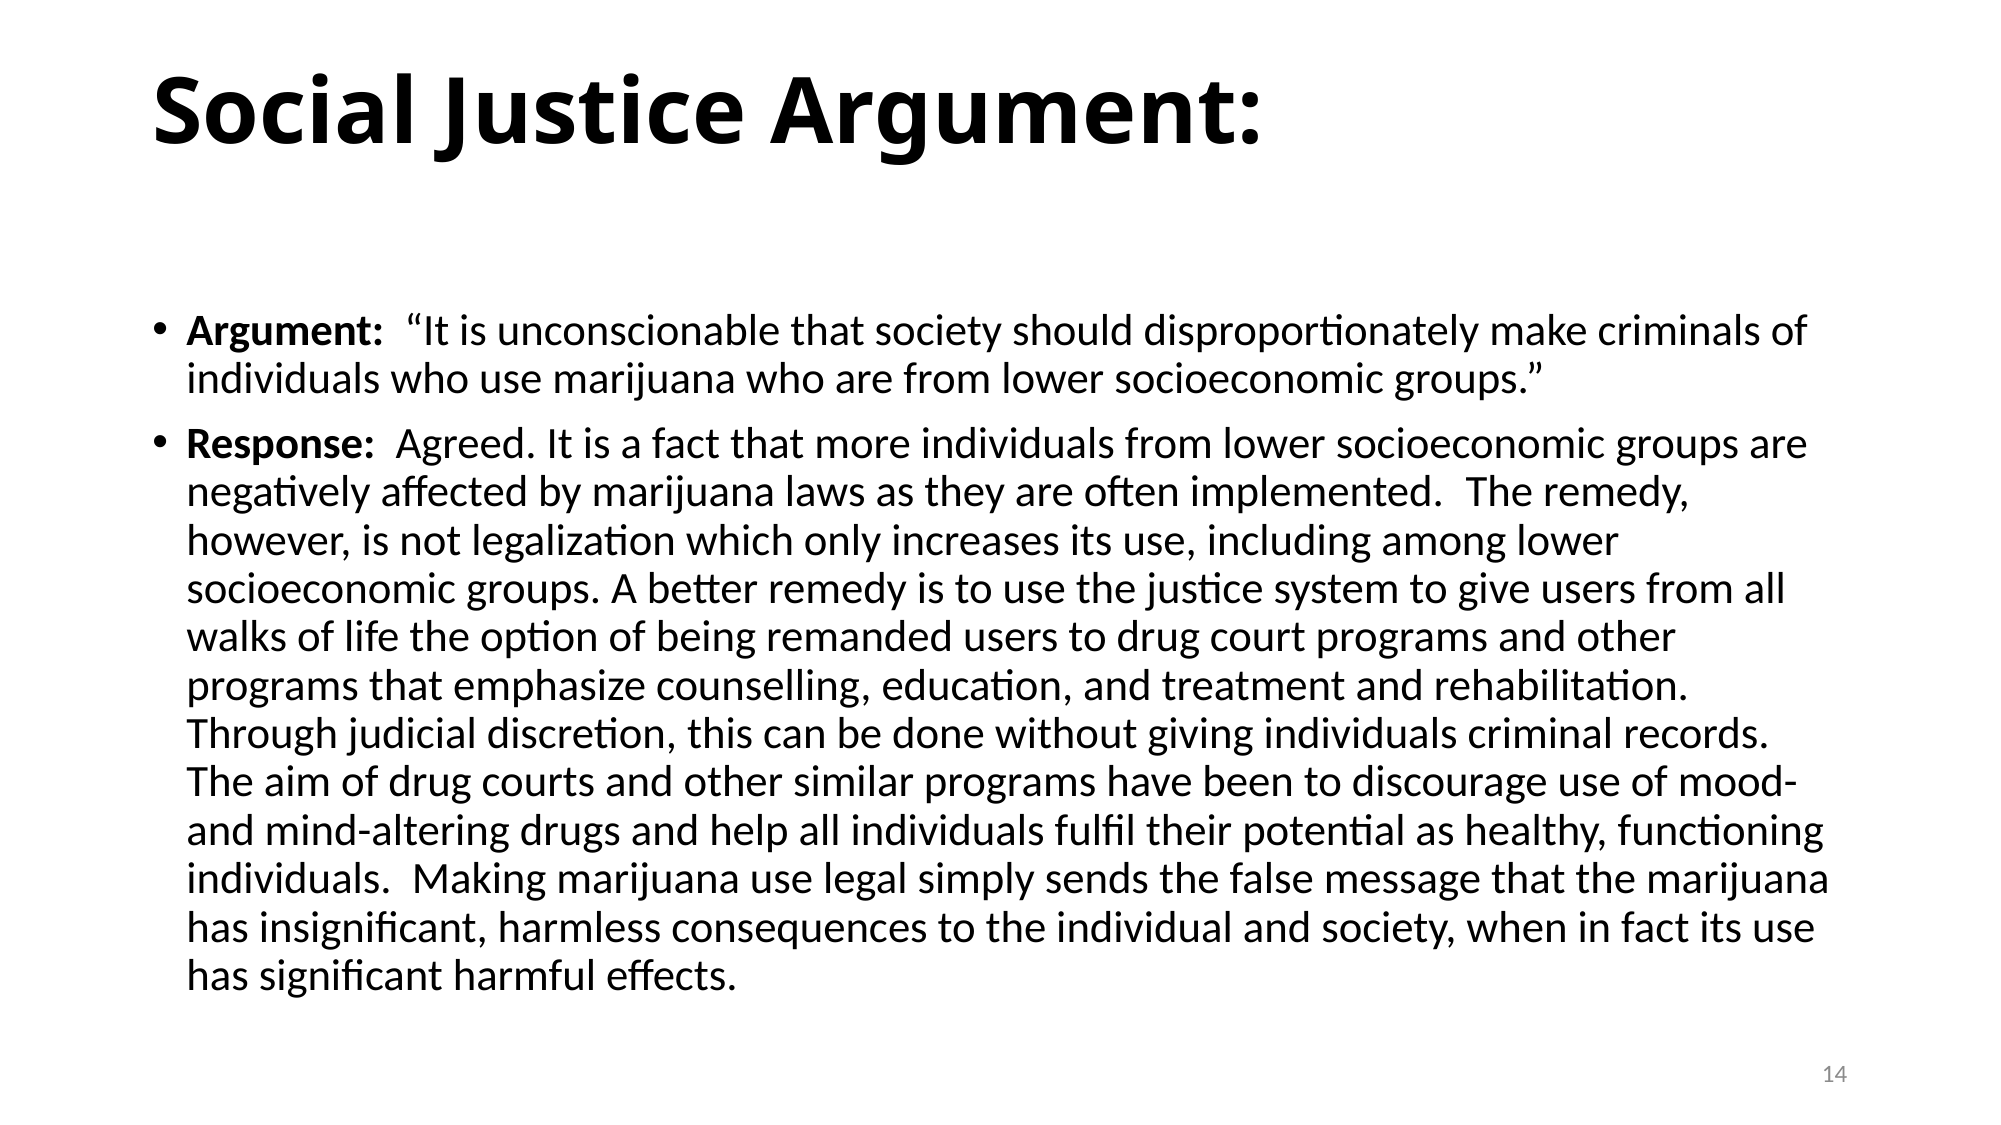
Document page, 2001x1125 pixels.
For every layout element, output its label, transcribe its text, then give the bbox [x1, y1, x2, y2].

slide_number 14 [1412, 1042, 1863, 1103]
list Argument: “It is unconscionable that society should disproportionately make criminals of individuals who use marijuana who are from lower socioeconomic groups.” Response: Agreed. It is a fact that more individuals from lower socioeconomic groups are negatively affected by marijuana laws as they are often implemented. The remedy, however, is not legalization which only increases its use, including among lower socioeconomic groups. A better remedy is to use the justice system to give users from all walks of life the option of being remanded users to drug court programs and other programs that emphasize counselling, education, and treatment and rehabilitation. Through judicial discretion, this can be done without giving individuals criminal records. The aim of drug courts and other similar programs have been to discourage use of mood- and mind-altering drugs and help all individuals fulfil their potential as healthy, functioning individuals. Making marijuana use legal simply sends the false message that the marijuana has insignificant, harmless consequences to the individual and society, when in fact its use has significant harmful effects. [137, 299, 1863, 1014]
title Social Justice Argument: [137, 59, 1863, 278]
